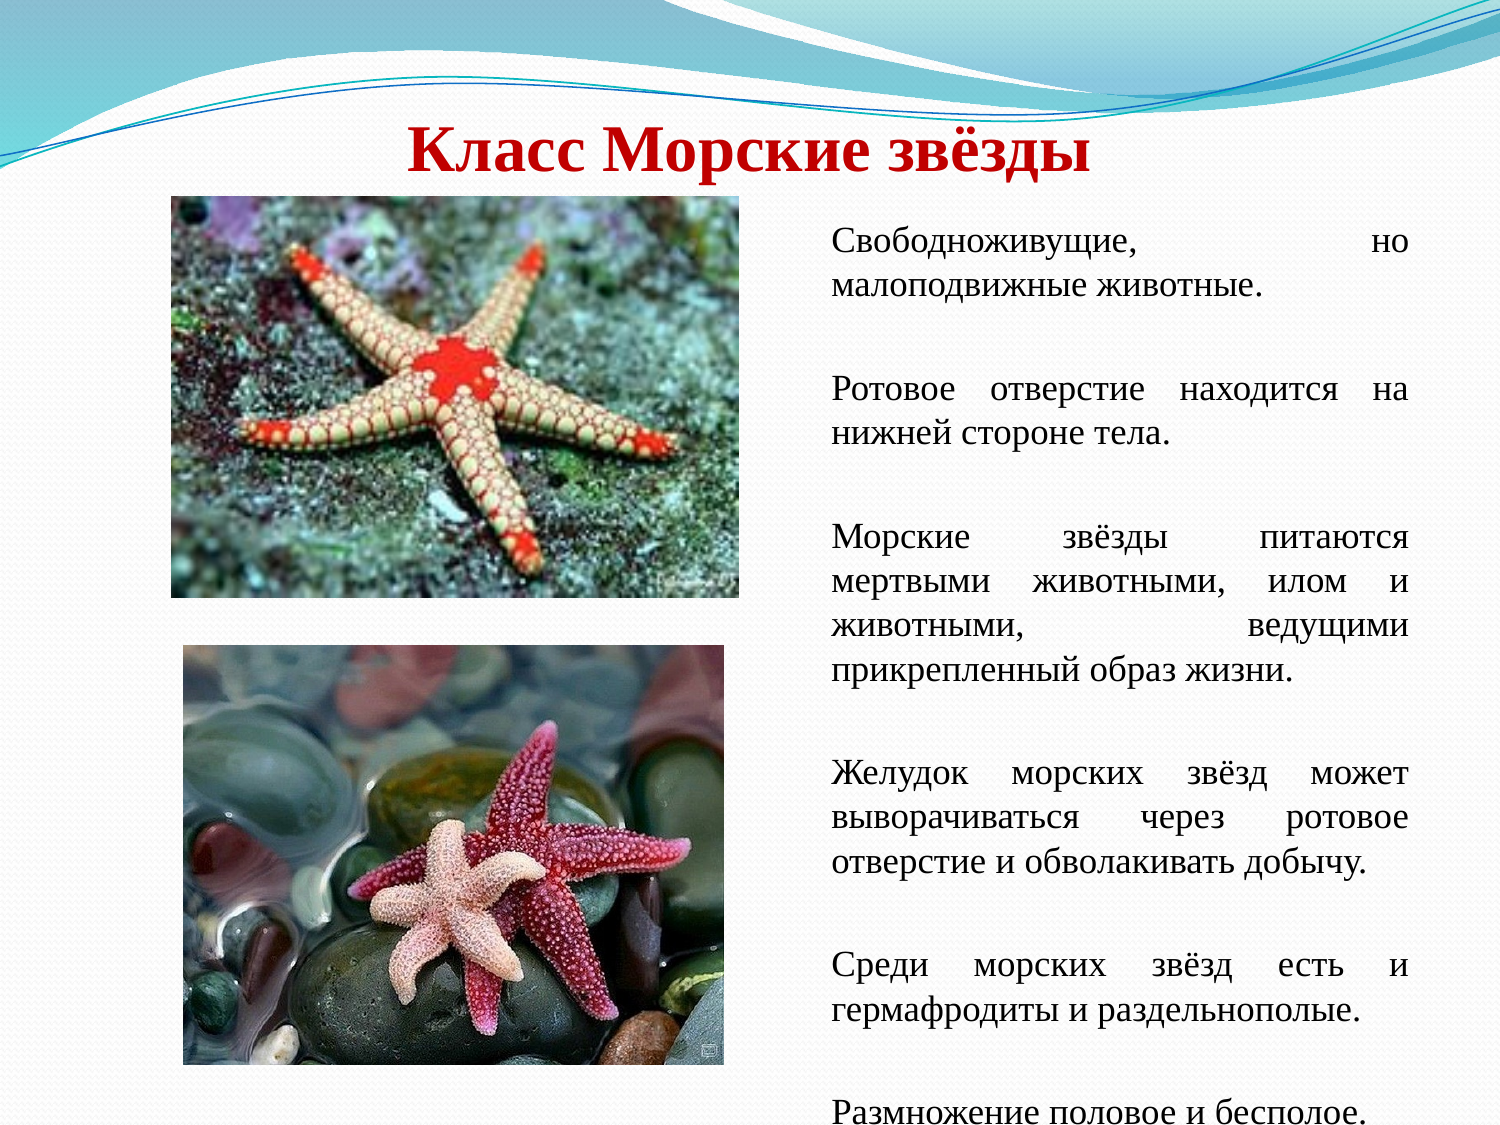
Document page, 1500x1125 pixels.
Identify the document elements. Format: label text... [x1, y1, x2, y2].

title Класс Морские звёзды [75, 45, 1425, 185]
picture [182, 644, 724, 1066]
list Свободноживущие, но малоподвижные животные. Ротовое отверстие находится на нижней стороне тела. Морские звёзды питаются мертвыми животными, илом и животными, ведущими прикрепленный образ жизни. Желудок морских звёзд может выворачиваться через ротовое отверстие и обволакивать добычу. Среди морских звёзд есть и гермафродиты и раздельнополые. Размножение половое и бесполое. [773, 208, 1425, 1125]
picture [170, 196, 739, 599]
